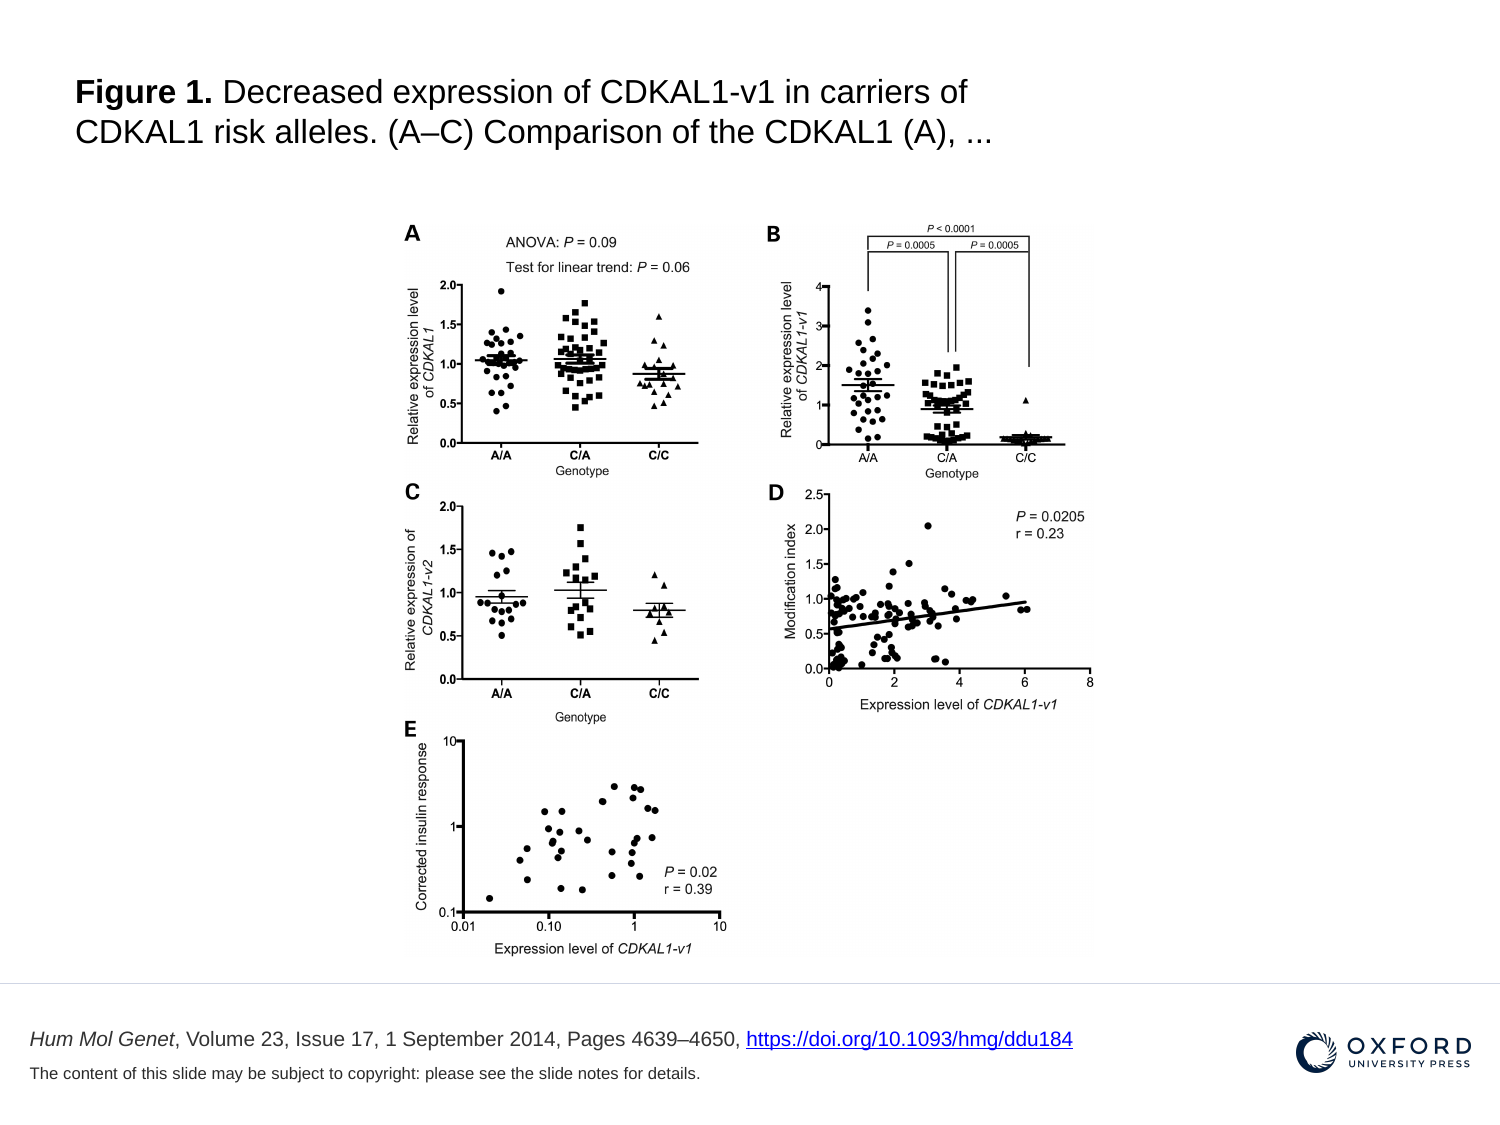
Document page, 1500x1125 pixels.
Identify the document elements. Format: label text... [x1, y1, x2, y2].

picture [404, 224, 1094, 957]
picture [1296, 1032, 1471, 1073]
title Figure 1. Decreased expression of CDKAL1-v1 in carriers of CDKAL1 risk alleles. (A–C) Comparison of the CDKAL1 (A), ... [75, 69, 1078, 171]
footer Hum Mol Genet, Volume 23, Issue 17, 1 September 2014, Pages 4639–4650, https://doi.org/10.1093/hmg/ddu184 The content of this slide may be subject to copyright: please see the slide notes for details. [0, 983, 1260, 1125]
